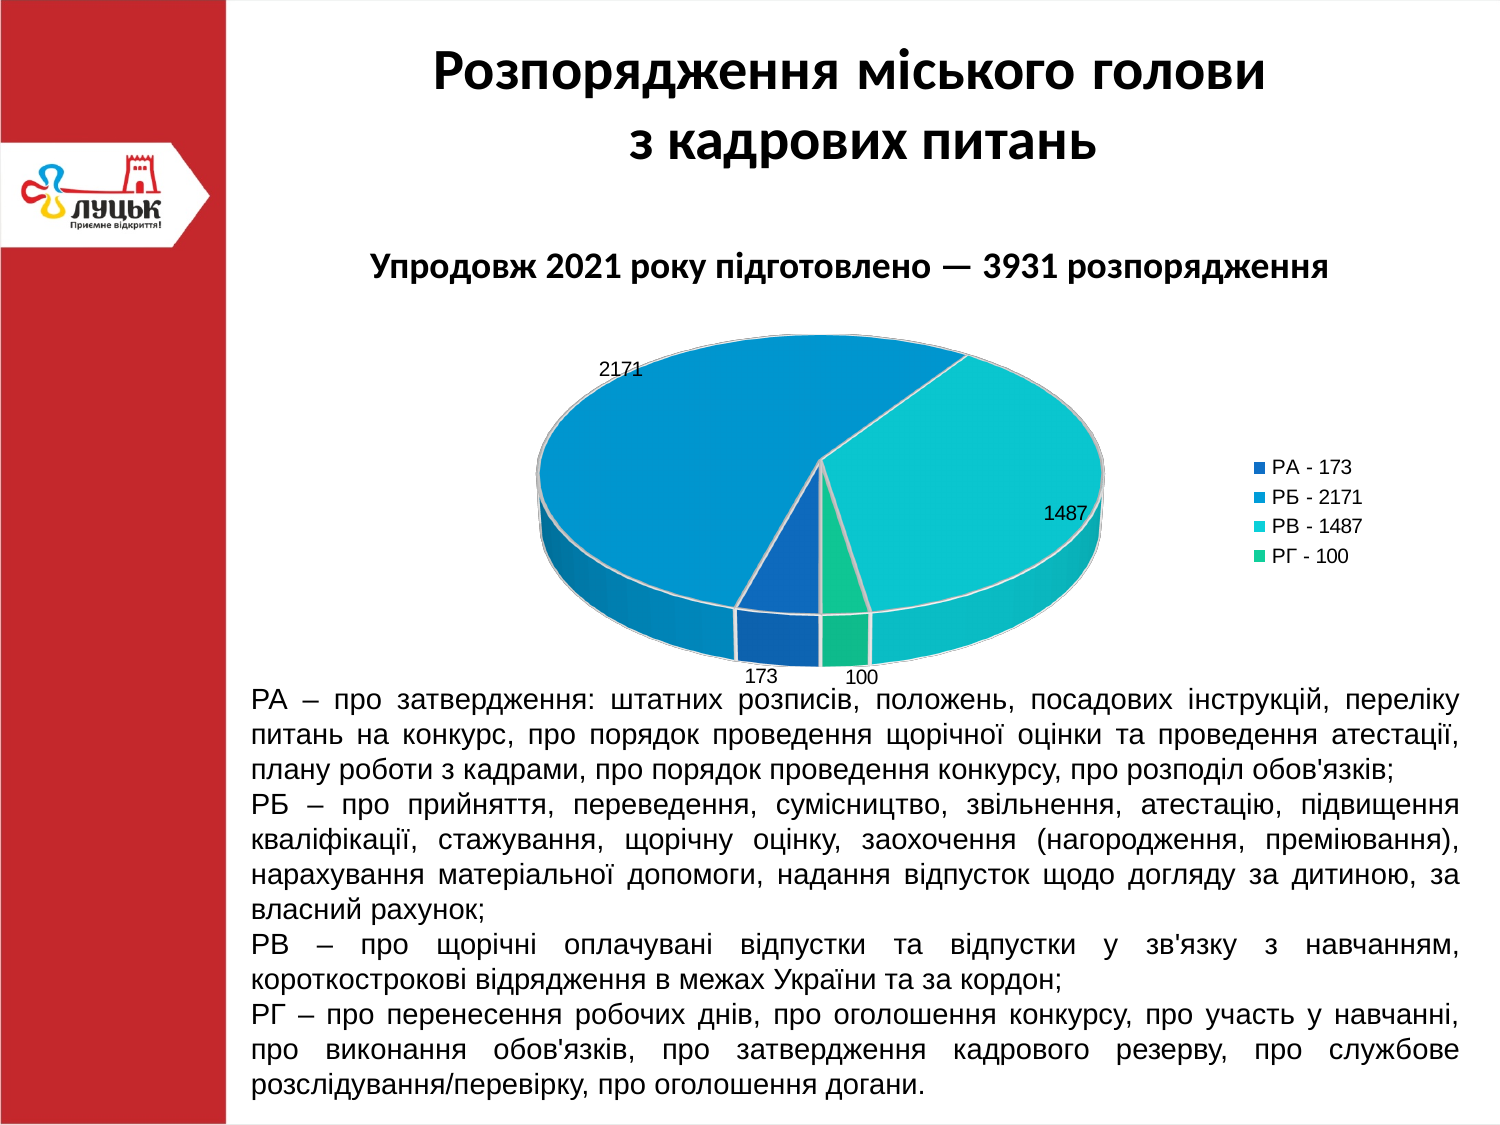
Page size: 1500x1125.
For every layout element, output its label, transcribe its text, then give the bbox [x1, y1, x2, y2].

chart [393, 327, 1383, 697]
text_box РА – про затвердження: штатних розписів, положень, посадових інструкцій, переліку питань на конкурс, про порядок проведення щорічної оцінки та проведення атестації, плану роботи з кадрами, про порядок проведення конкурсу, про розподіл обов'язків; РБ – про прийняття, переведення, сумісництво, звільнення, атестацію, підвищення кваліфікації, стажування, щорічну оцінку, заохочення (нагородження, преміювання), нарахування матеріальної допомоги, надання відпусток щодо догляду за дитиною, за власний рахунок; РВ – про щорічні оплачувані відпустки та відпустки у зв'язку з навчанням, короткострокові відрядження в межах України та за кордон; РГ – про перенесення робочих днів, про оголошення конкурсу, про участь у навчанні, про виконання обов'язків, про затвердження кадрового резерву, про службове розслідування/перевірку, про оголошення догани. [236, 673, 1477, 1108]
text_box Розпорядження міського голови з кадрових питань Упродовж 2021 року підготовлено — 3931 розпорядження [259, 23, 1441, 294]
picture [0, 0, 1500, 1125]
